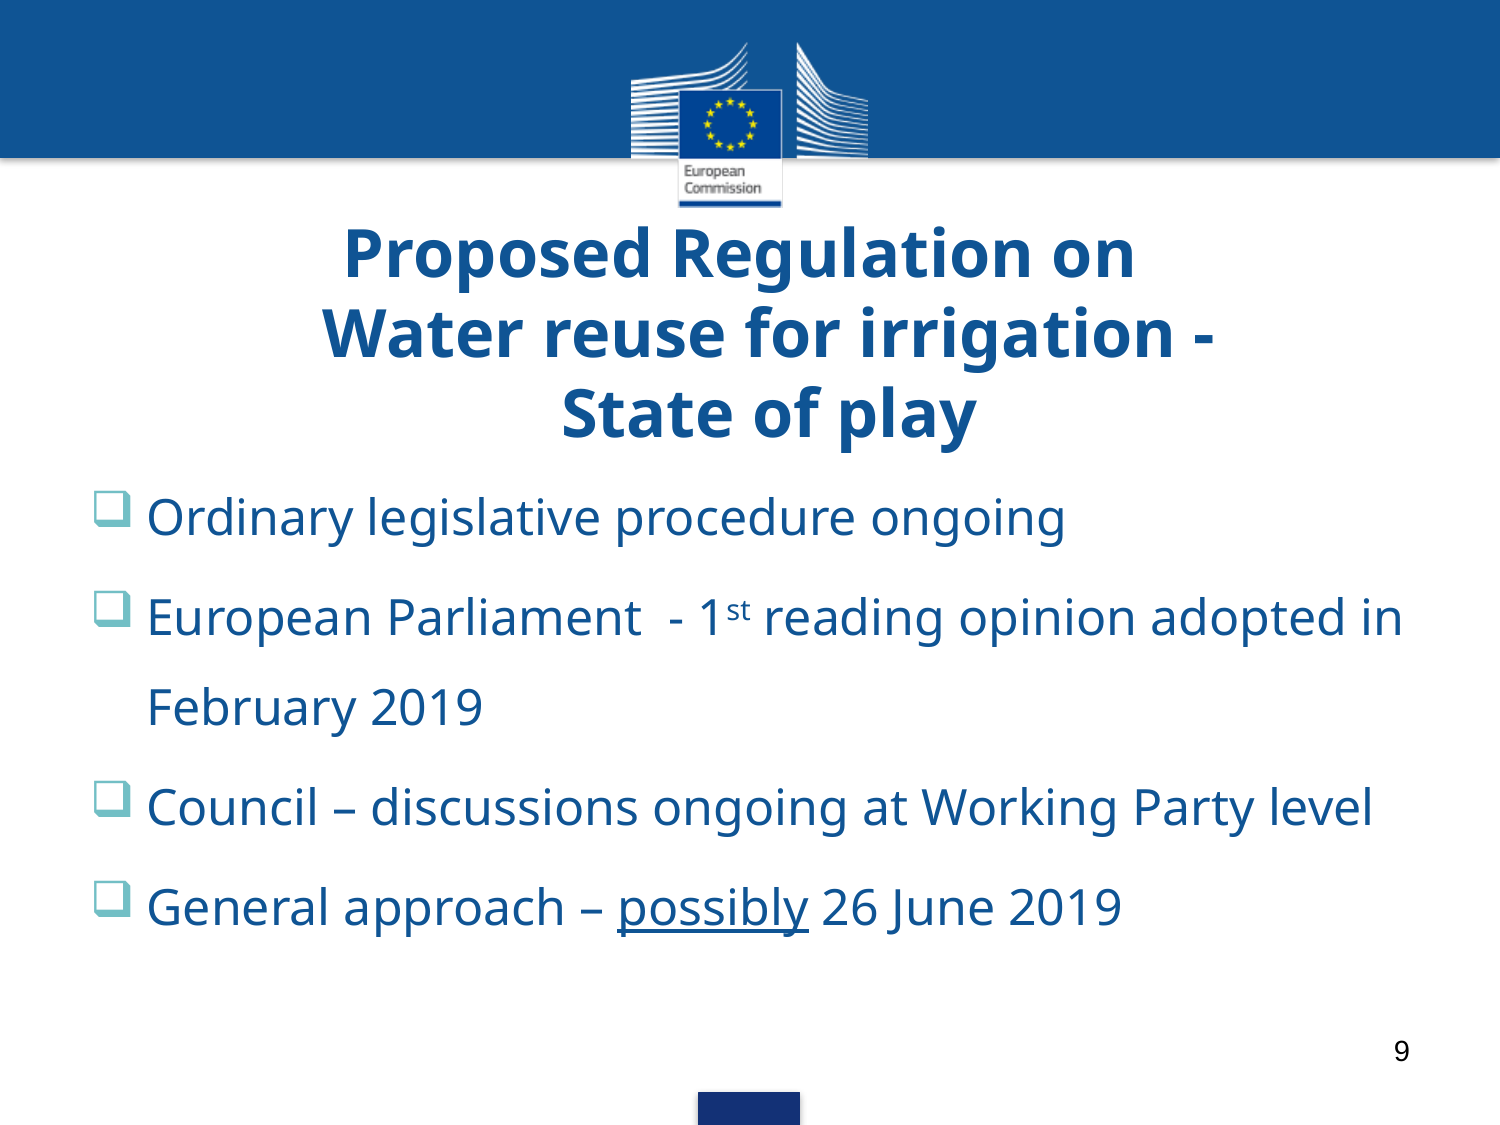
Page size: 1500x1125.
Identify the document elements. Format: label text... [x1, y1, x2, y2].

list Ordinary legislative procedure ongoing European Parliament - 1st reading opinion adopted in February 2019 Council – discussions ongoing at Working Party level General approach – possibly 26 June 2019 [75, 447, 1425, 1062]
title Proposed Regulation on Water reuse for irrigation - State of play [64, 253, 1415, 408]
picture [631, 42, 868, 208]
slide_number 9 [1074, 1024, 1425, 1103]
